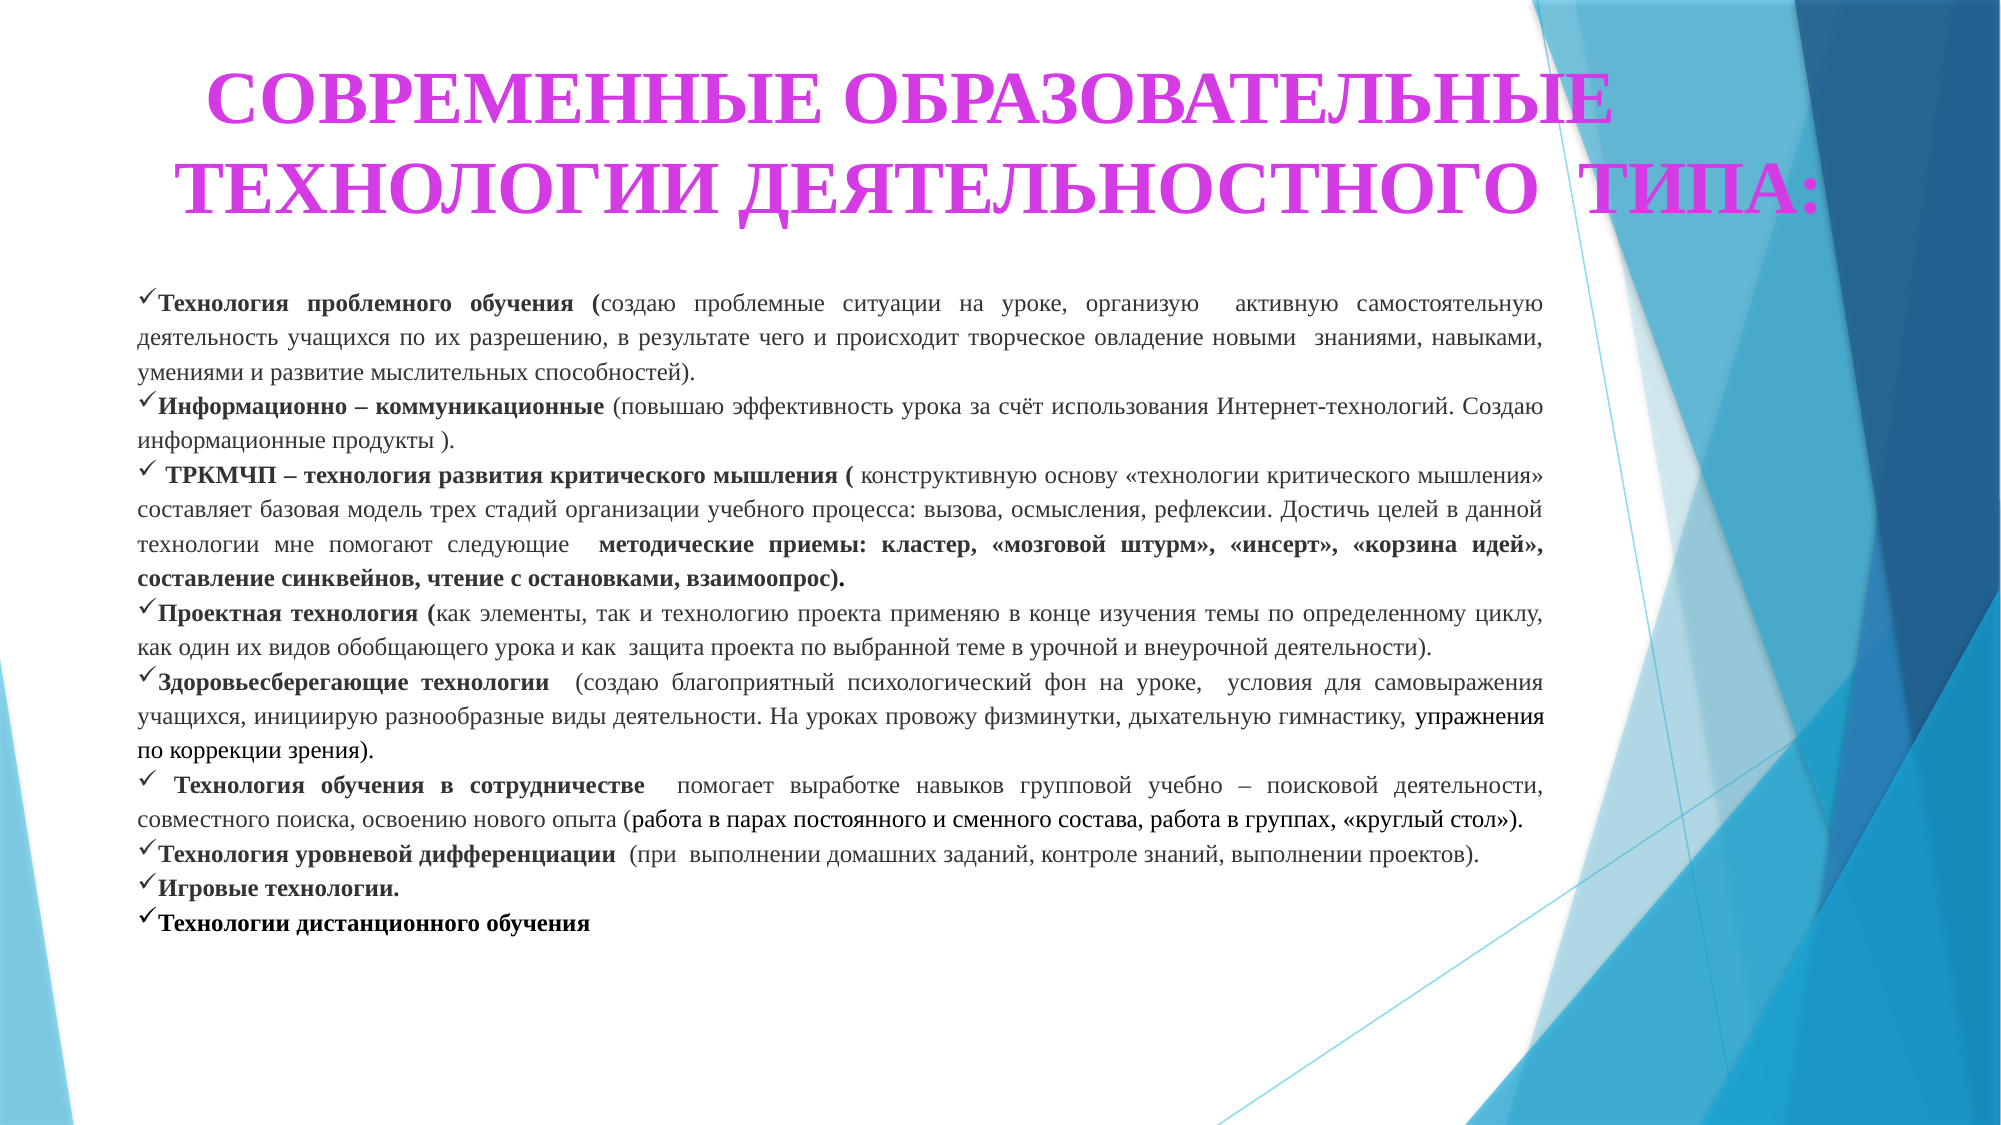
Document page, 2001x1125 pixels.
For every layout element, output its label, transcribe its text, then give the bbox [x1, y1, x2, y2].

text_box СОВРЕМЕННЫЕ ОБРАЗОВАТЕЛЬНЫЕ ТЕХНОЛОГИИ ДЕЯТЕЛЬНОСТНОГО ТИПА: [122, 40, 1867, 236]
text_box Технология проблемного обучения (создаю проблемные ситуации на уроке, организую активную самостоятельную деятельность учащихся по их разрешению, в результате чего и происходит творческое овладение новыми знаниями, навыками, умениями и развитие мыслительных способностей). Информационно – коммуникационные (повышаю эффективность урока за счёт использования Интернет-технологий. Создаю информационные продукты ). ТРКМЧП – технология развития критического мышления ( конструктивную основу «технологии критического мышления» составляет базовая модель трех стадий организации учебного процесса: вызова, осмысления, рефлексии. Достичь целей в данной технологии мне помогают следующие методические приемы: кластер, «мозговой штурм», «инсерт», «корзина идей», составление синквейнов, чтение с остановками, взаимоопрос). Проектная технология (как элементы, так и технологию проекта применяю в конце изучения темы по определенному циклу, как один их видов обобщающего урока и как защита проекта по выбранной теме в урочной и внеурочной деятельности). Здоровьесберегающие технологии (создаю благоприятный психологический фон на уроке, условия для самовыражения учащихся, инициирую разнообразные виды деятельности. На уроках провожу физминутки, дыхательную гимнастику, упражнения по коррекции зрения). Технология обучения в сотрудничестве помогает выработке навыков групповой учебно – поисковой деятельности, совместного поиска, освоению нового опыта (работа в парах постоянного и сменного состава, работа в группах, «круглый стол»). Технология уровневой дифференциации (при выполнении домашних заданий, контроле знаний, выполнении проектов). Игровые технологии. Технологии дистанционного обучения [122, 274, 1560, 1013]
